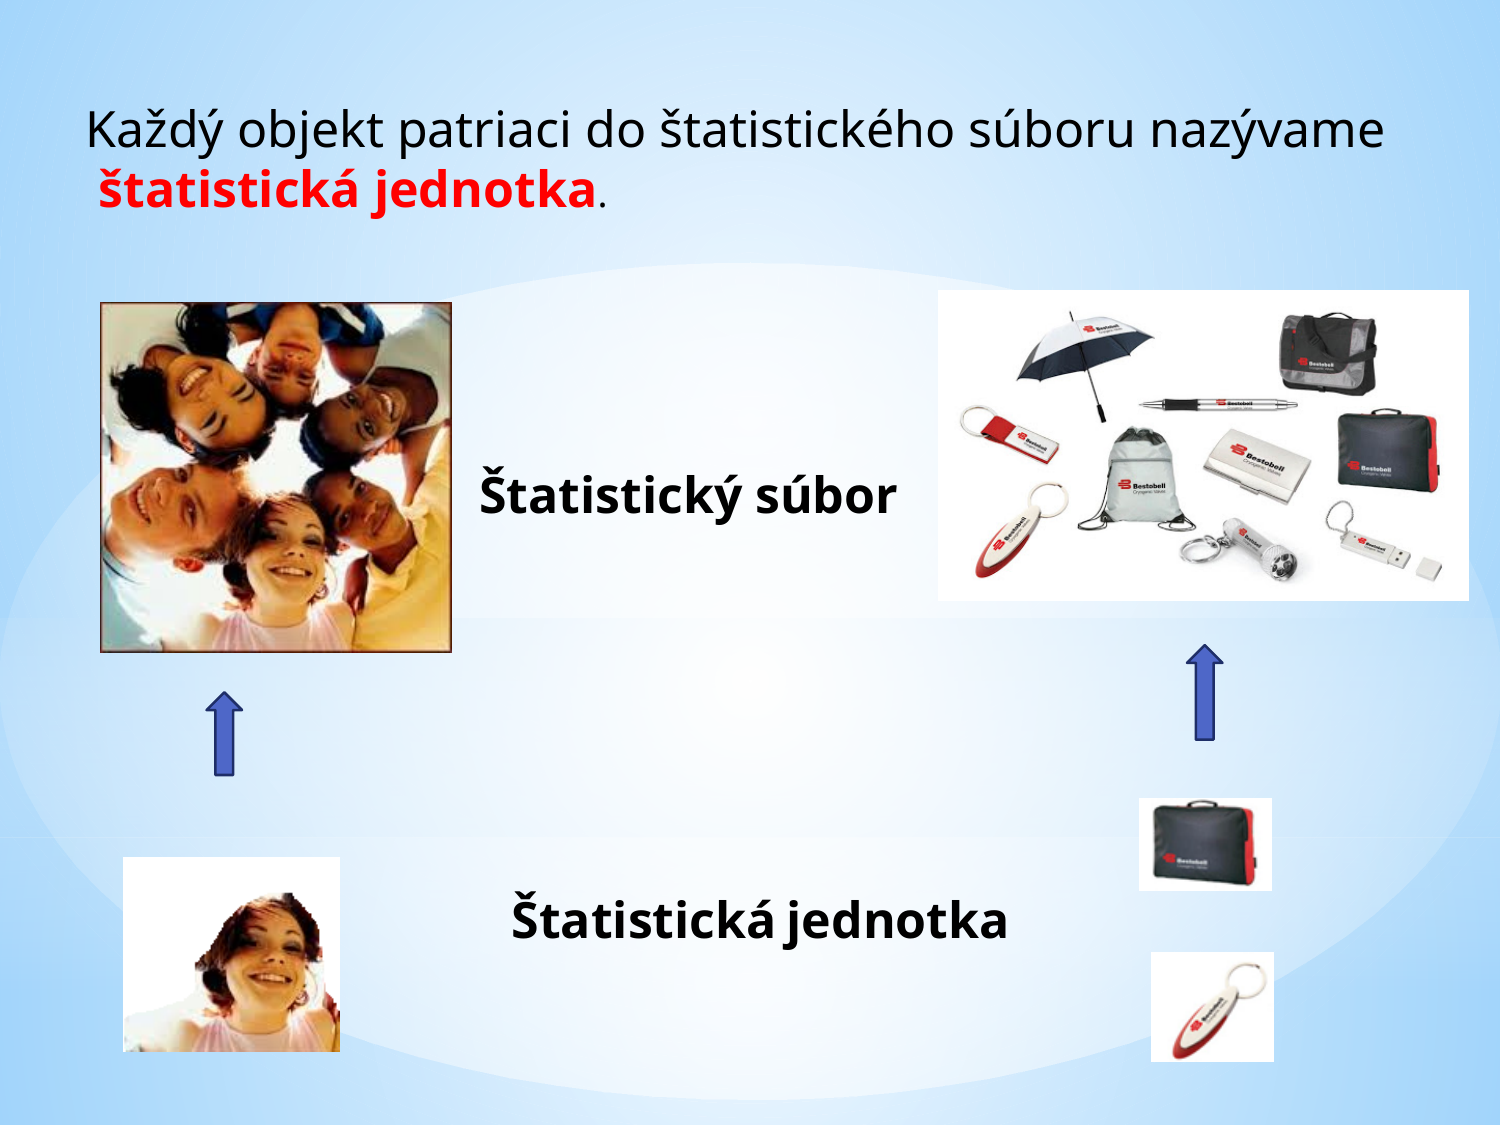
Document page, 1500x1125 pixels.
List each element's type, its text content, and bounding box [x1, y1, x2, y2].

text_box [1185, 644, 1224, 741]
text_box Štatistický súbor [464, 456, 914, 531]
picture [100, 302, 453, 653]
picture [938, 290, 1469, 602]
picture [123, 857, 340, 1052]
text_box Každý objekt patriaci do štatistického súboru nazývame štatistická jednotka. [70, 89, 1402, 225]
text_box [205, 691, 244, 777]
text_box Štatistická jednotka [496, 881, 1025, 957]
picture [1139, 798, 1272, 892]
picture [1151, 951, 1274, 1062]
